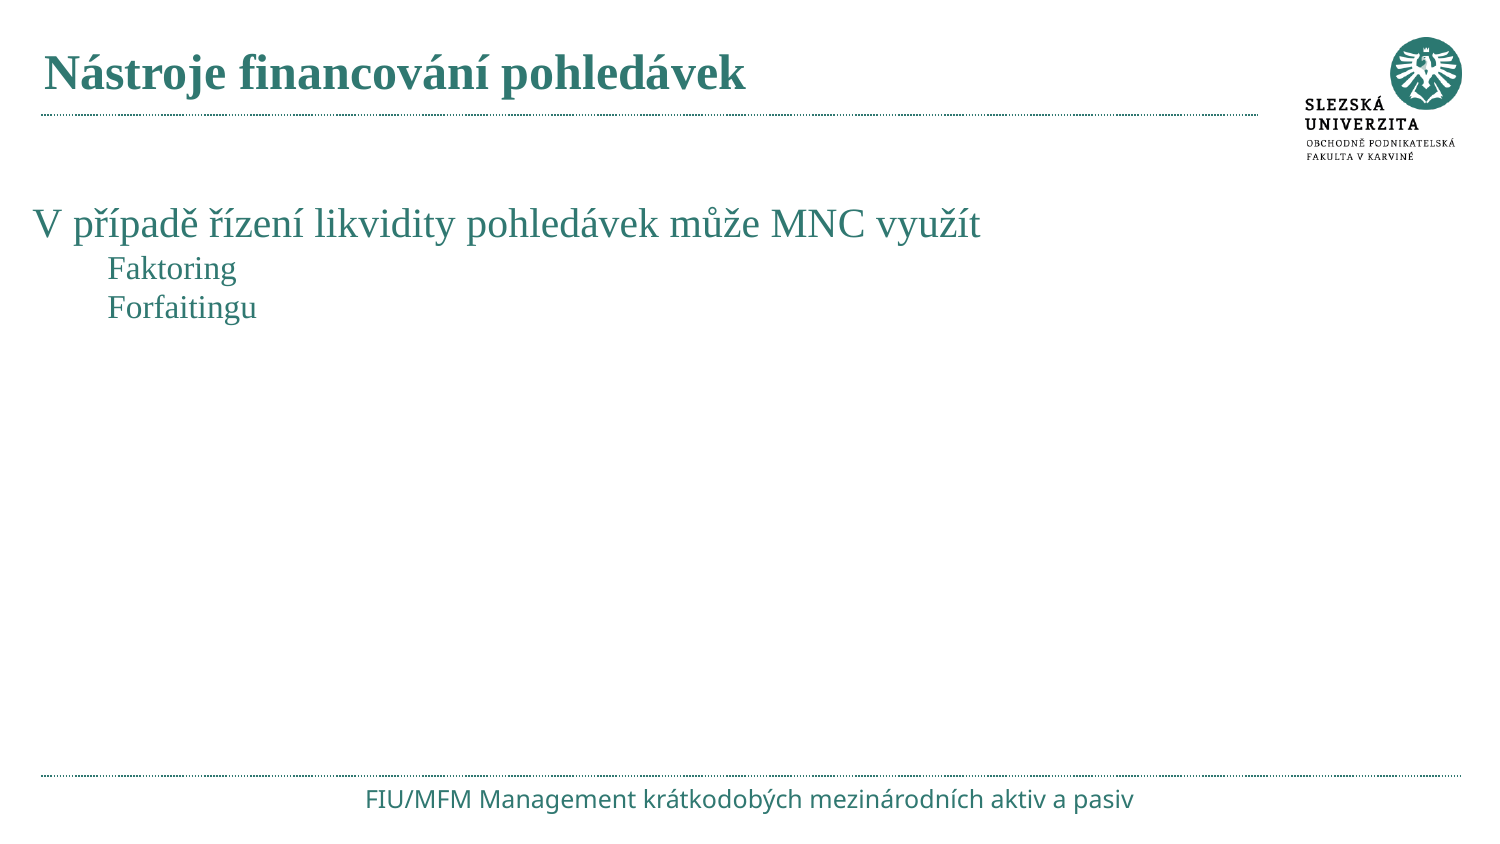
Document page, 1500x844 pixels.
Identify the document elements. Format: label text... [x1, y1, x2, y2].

picture [1305, 37, 1462, 138]
text_box FIU/MFM Management krátkodobých mezinárodních aktiv a pasiv [47, 776, 1453, 824]
list V případě řízení likvidity pohledávek může MNC využít Faktoring Forfaitingu [17, 138, 1471, 741]
title Nástroje financování pohledávek [29, 32, 1247, 116]
